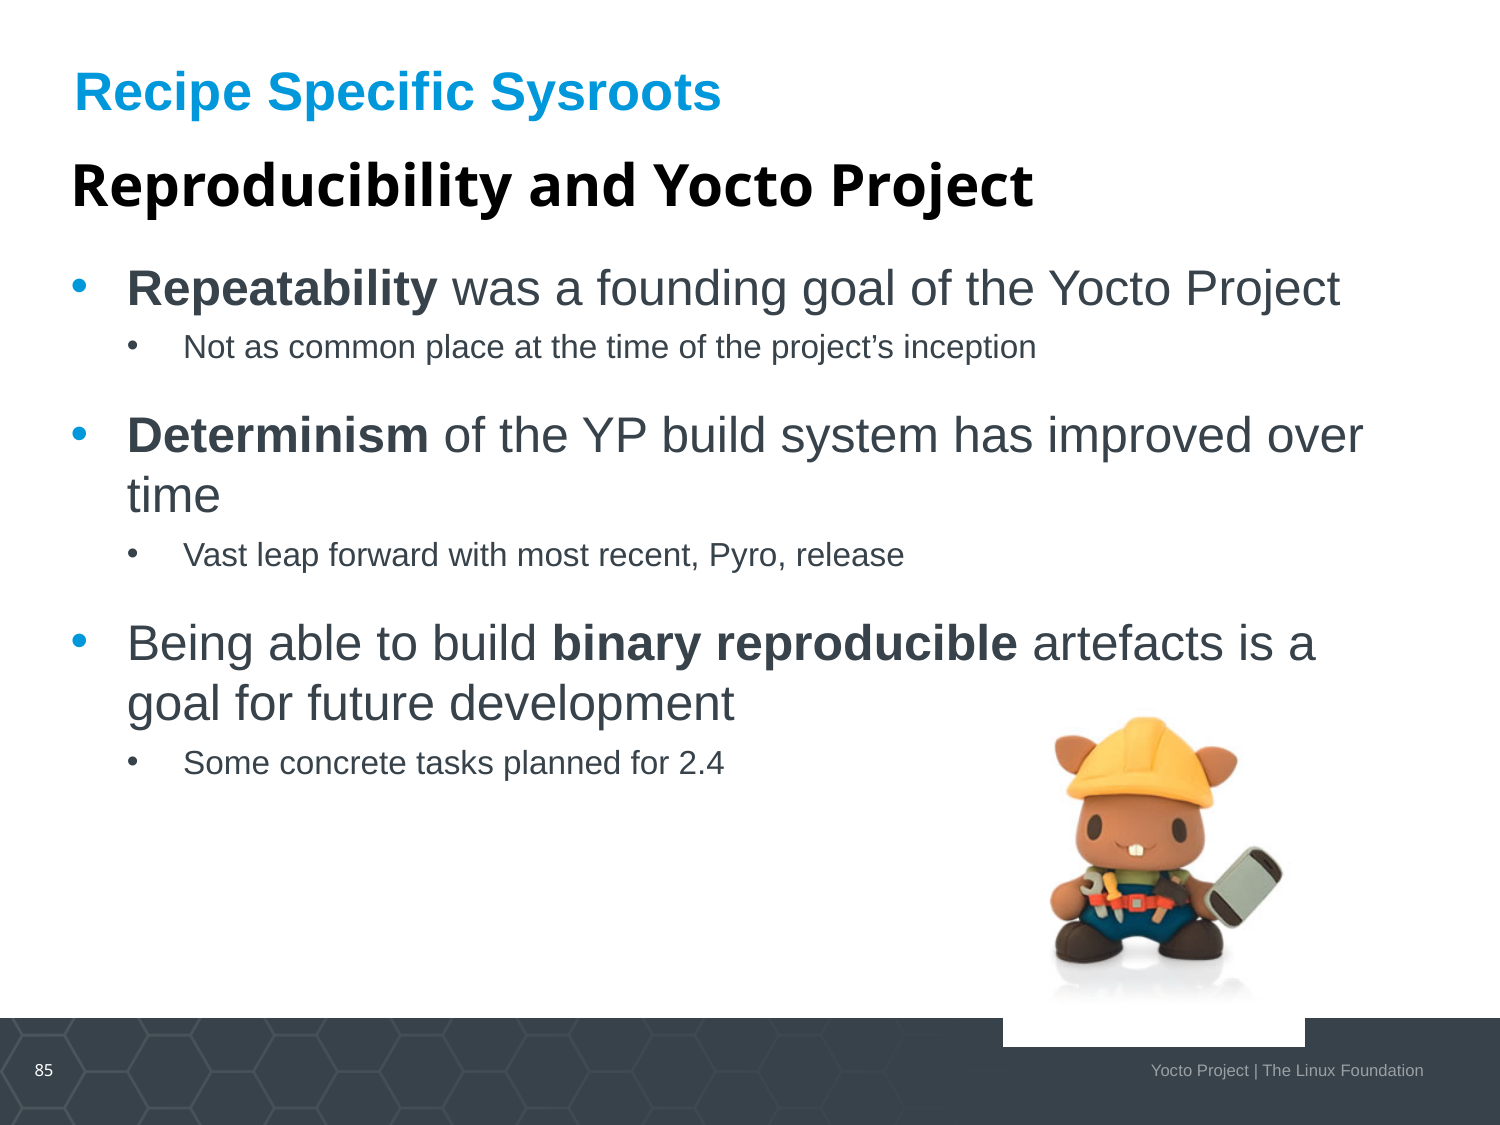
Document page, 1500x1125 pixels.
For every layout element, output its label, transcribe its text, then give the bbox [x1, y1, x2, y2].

list Reproducibility and Yocto Project Repeatability was a founding goal of the Yocto Project Not as common place at the time of the project’s inception Determinism of the YP build system has improved over time Vast leap forward with most recent, Pyro, release Being able to build binary reproducible artefacts is a goal for future development Some concrete tasks planned for 2.4 [70, 147, 1421, 891]
title Recipe Specific Sysroots [74, 67, 1425, 213]
picture [0, 0, 1500, 1125]
